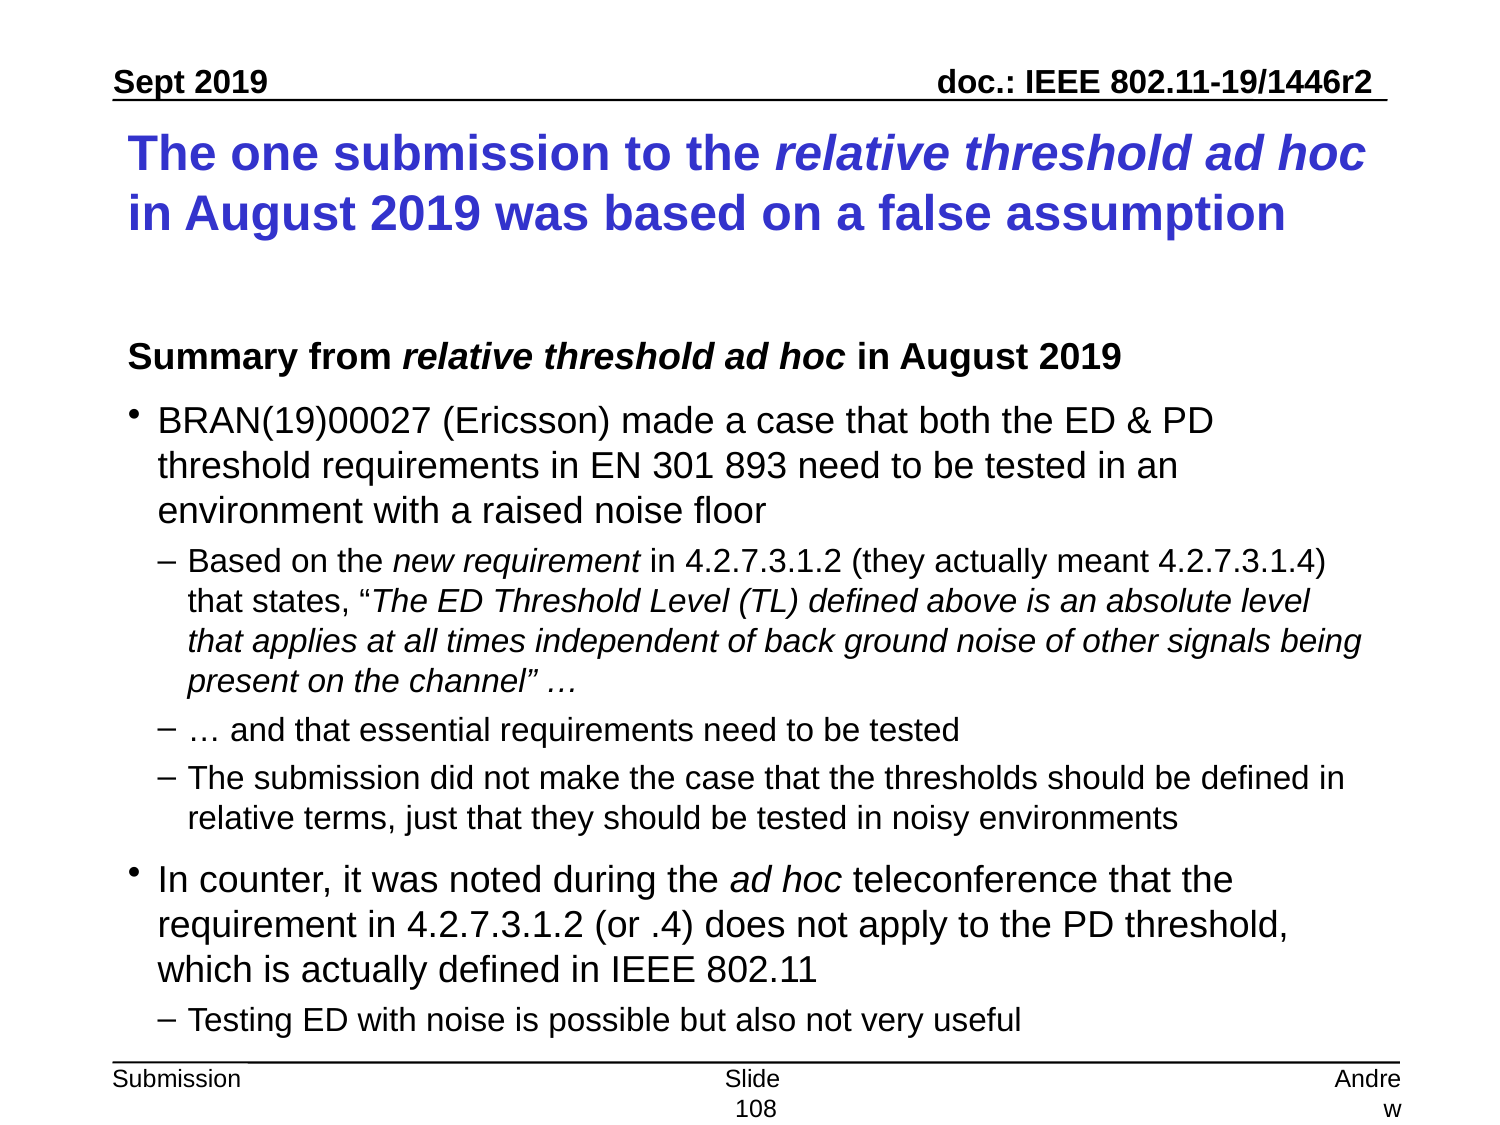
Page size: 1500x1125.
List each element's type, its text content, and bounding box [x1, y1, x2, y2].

footer Andrew Myles, Cisco [1320, 1061, 1402, 1093]
slide_number Slide 108 [709, 1061, 803, 1093]
title The one submission to the relative threshold ad hoc in August 2019 was based on a false assumption [112, 112, 1388, 288]
list Summary from relative threshold ad hoc in August 2019 BRAN(19)00027 (Ericsson) made a case that both the ED & PD threshold requirements in EN 301 893 need to be tested in an environment with a raised noise floor Based on the new requirement in 4.2.7.3.1.2 (they actually meant 4.2.7.3.1.4) that states, “The ED Threshold Level (TL) defined above is an absolute level that applies at all times independent of back ground noise of other signals being present on the channel” … … and that essential requirements need to be tested The submission did not make the case that the thresholds should be defined in relative terms, just that they should be tested in noisy environments In counter, it was noted during the ad hoc teleconference that the requirement in 4.2.7.3.1.2 (or .4) does not apply to the PD threshold, which is actually defined in IEEE 802.11 Testing ED with noise is possible but also not very useful [112, 324, 1388, 1000]
